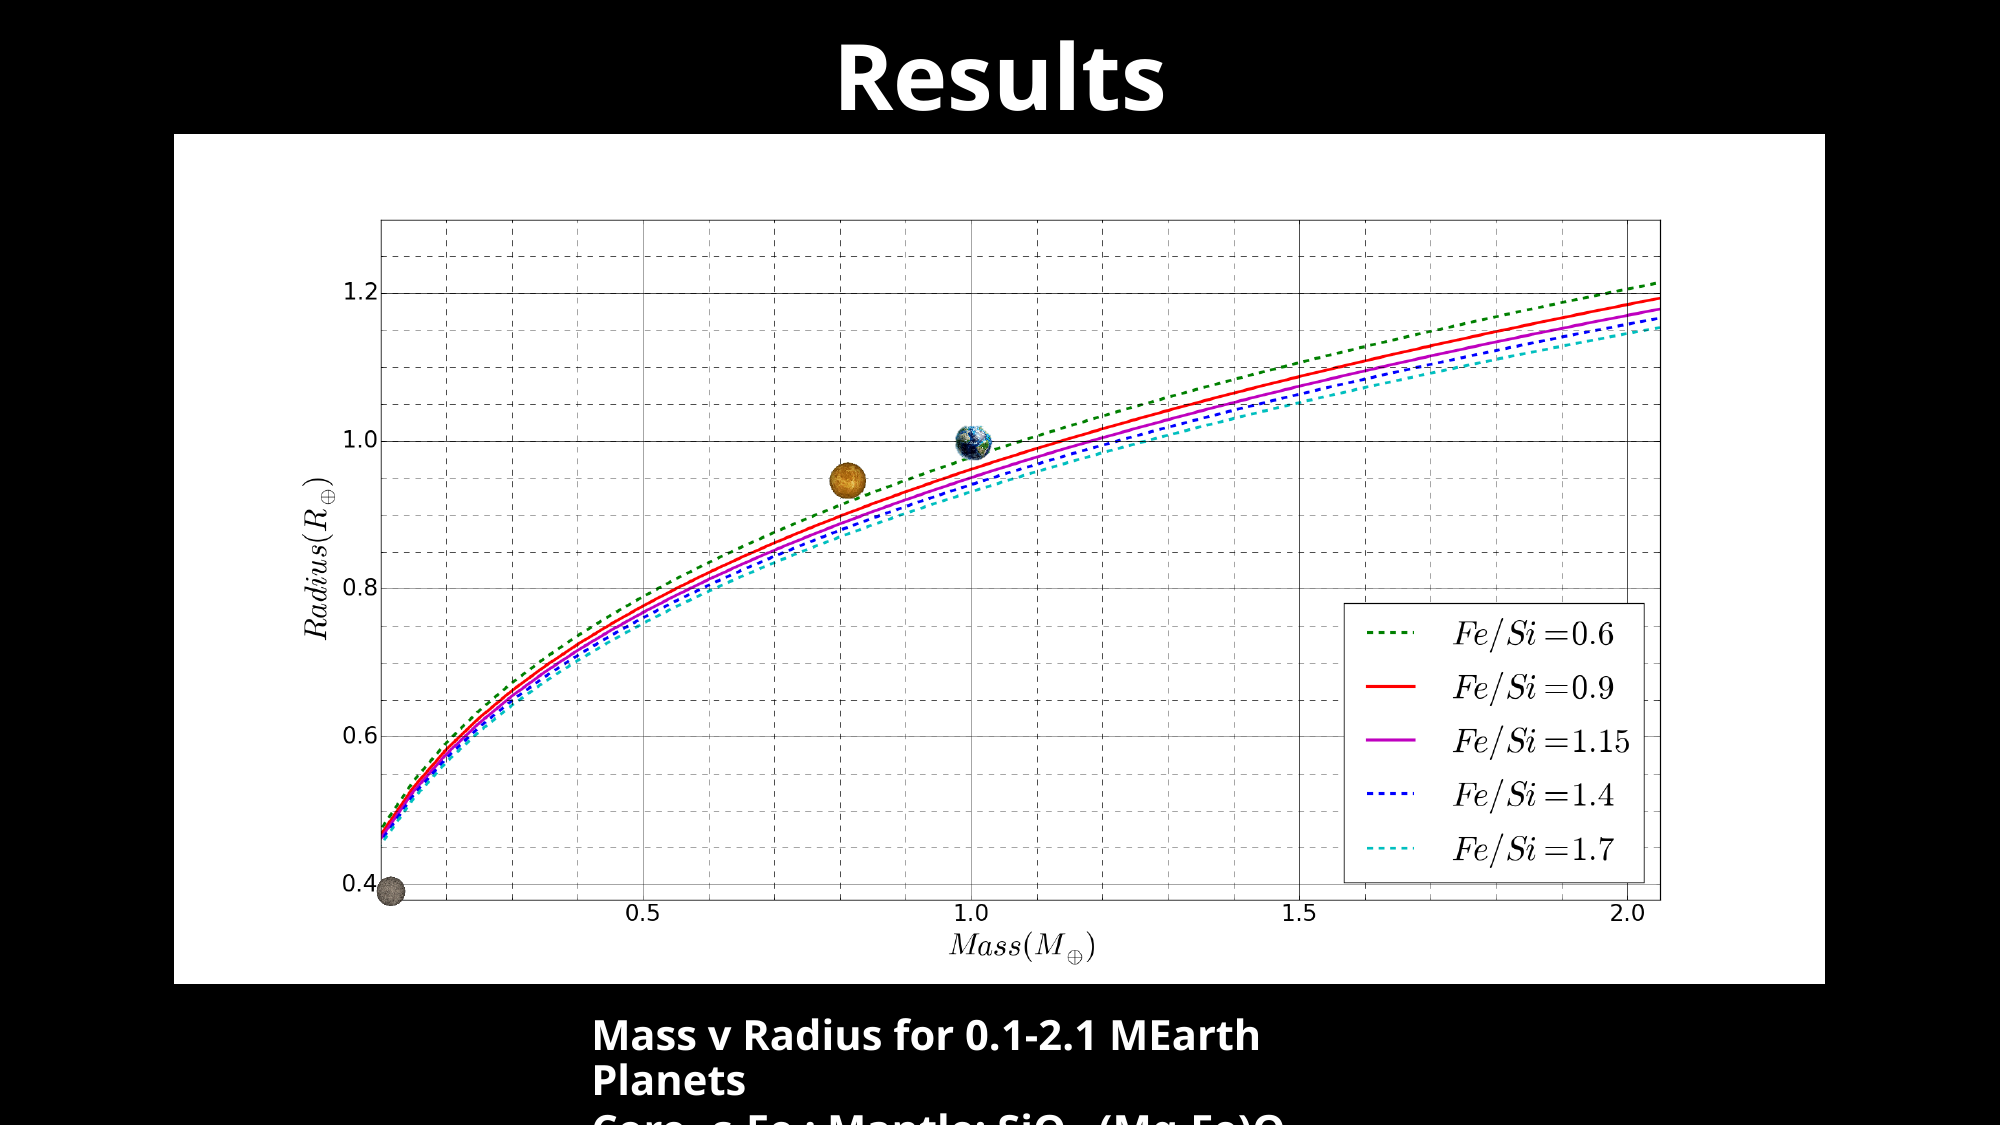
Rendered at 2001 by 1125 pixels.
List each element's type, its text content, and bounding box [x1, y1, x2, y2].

title Results [137, 0, 1863, 170]
text_box Mass v Radius for 0.1-2.1 MEarth Planets Core- ϵ-Fe ; Mantle: SiO2 ,(Mg,Fe)O, (Mg,Fe)SiO3 [576, 1007, 1410, 1119]
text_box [174, 134, 1825, 985]
